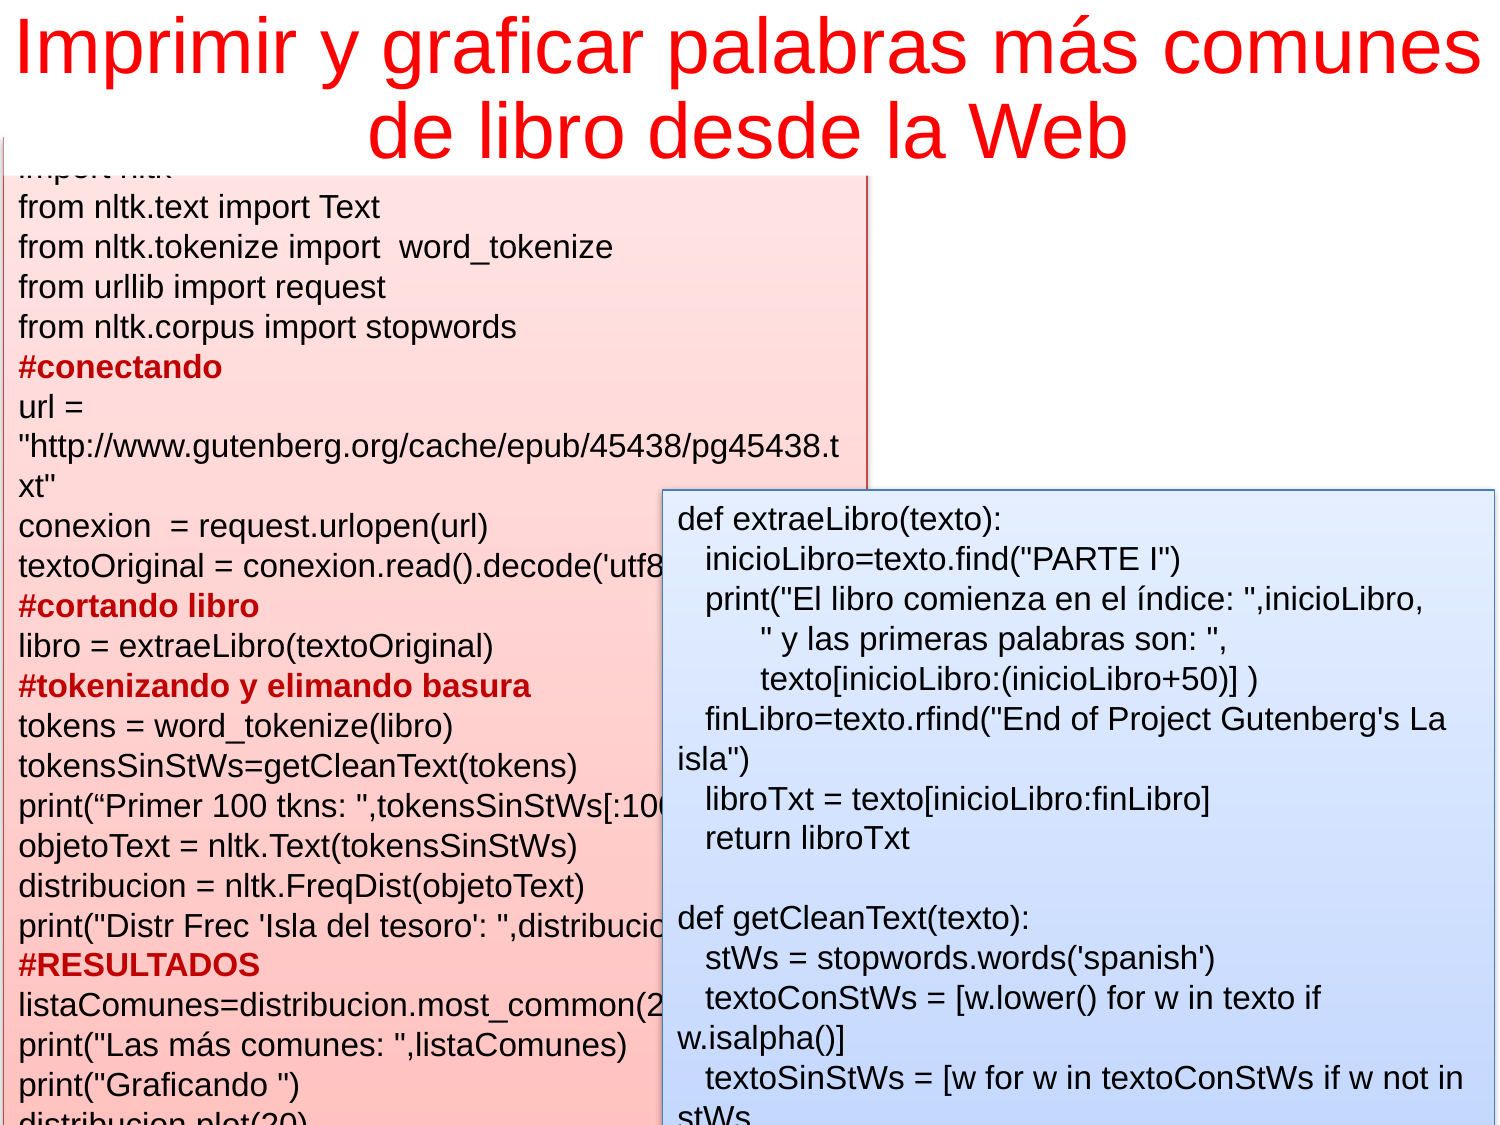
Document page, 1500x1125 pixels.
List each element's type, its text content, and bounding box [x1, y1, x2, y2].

text_box def extraeLibro(texto): inicioLibro=texto.find("PARTE I") print("El libro comienza en el índice: ",inicioLibro, " y las primeras palabras son: ", texto[inicioLibro:(inicioLibro+50)] ) finLibro=texto.rfind("End of Project Gutenberg's La isla") libroTxt = texto[inicioLibro:finLibro] return libroTxt def getCleanText(texto): stWs = stopwords.words('spanish') textoConStWs = [w.lower() for w in texto if w.isalpha()] textoSinStWs = [w for w in textoConStWs if w not in stWs and len(w)>1 ] return textoSinStWs [662, 489, 1495, 1125]
text_box import nltk from nltk.text import Text from nltk.tokenize import word_tokenize from urllib import request from nltk.corpus import stopwords #conectando url = "http://www.gutenberg.org/cache/epub/45438/pg45438.txt" conexion = request.urlopen(url) textoOriginal = conexion.read().decode('utf8') #cortando libro libro = extraeLibro(textoOriginal) #tokenizando y elimando basura tokens = word_tokenize(libro) tokensSinStWs=getCleanText(tokens) print(“Primer 100 tkns: ",tokensSinStWs[:100]) objetoText = nltk.Text(tokensSinStWs) distribucion = nltk.FreqDist(objetoText) print("Distr Frec 'Isla del tesoro': ",distribucion) #RESULTADOS listaComunes=distribucion.most_common(20) print("Las más comunes: ",listaComunes) print("Graficando ") distribucion.plot(20) [3, 176, 868, 1125]
title Imprimir y graficar palabras más comunes de libro desde la Web [3, 5, 1495, 176]
